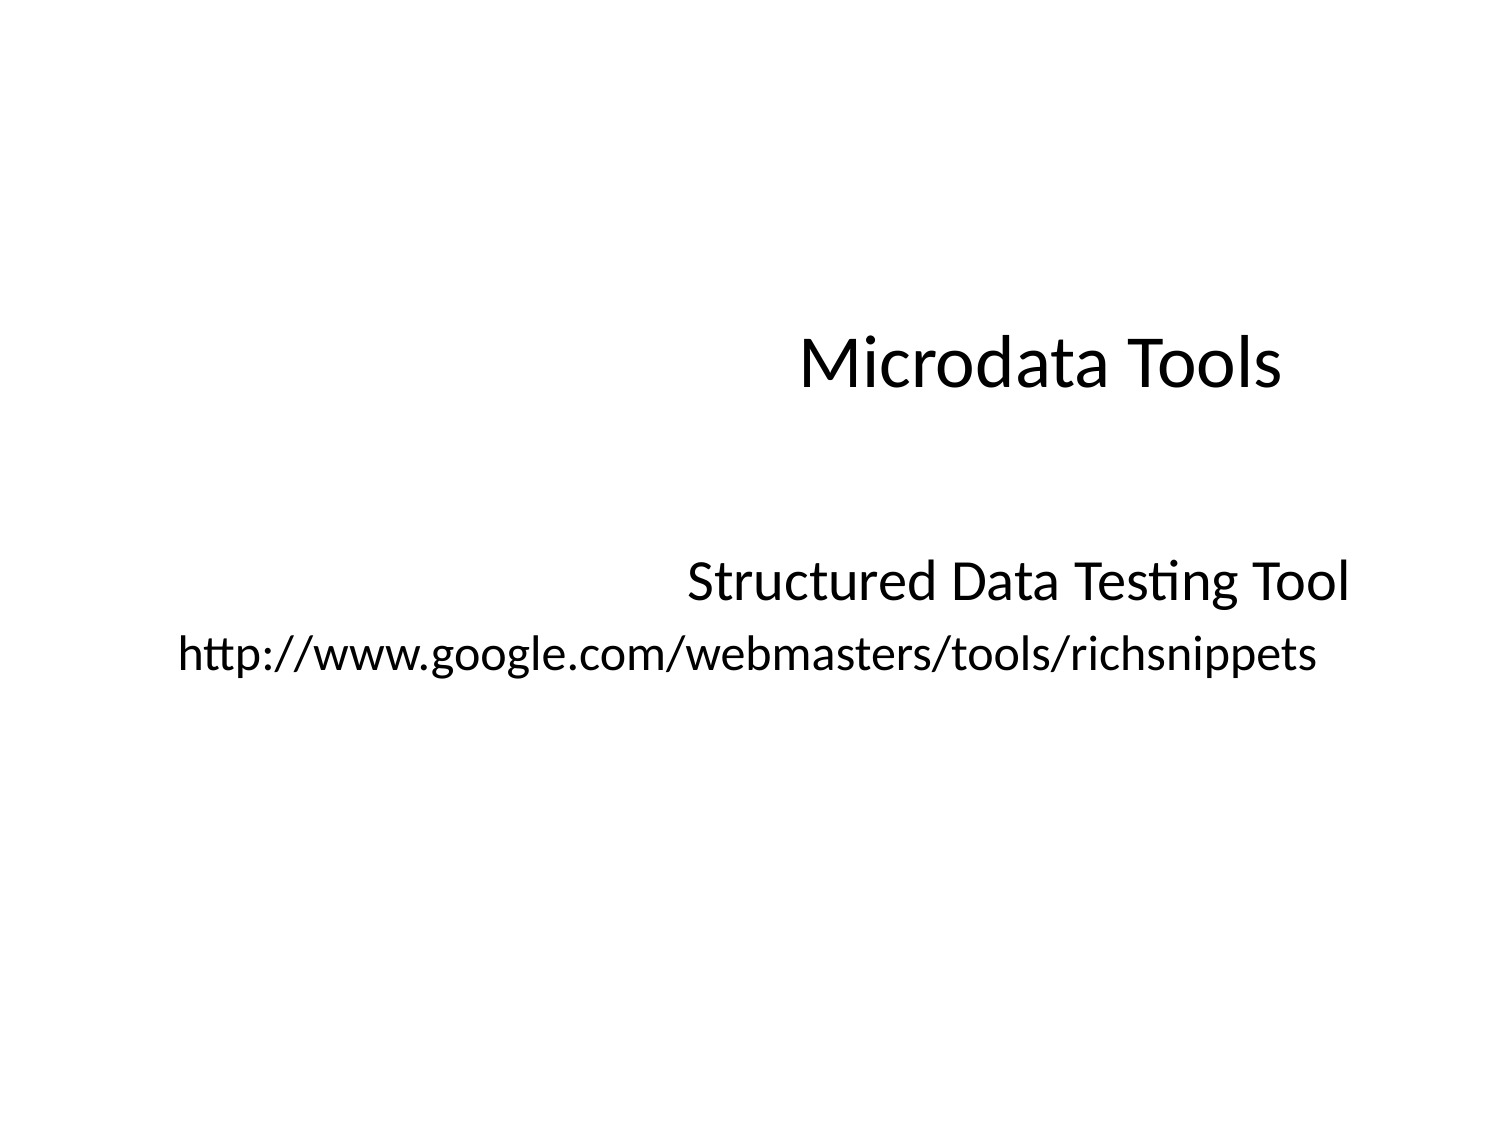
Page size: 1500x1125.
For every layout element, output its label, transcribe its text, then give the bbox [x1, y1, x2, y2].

text_box Microdata Tools Structured Data Testing Tool http://www.google.com/webmasters/tools/richsnippets [30, 304, 1439, 946]
